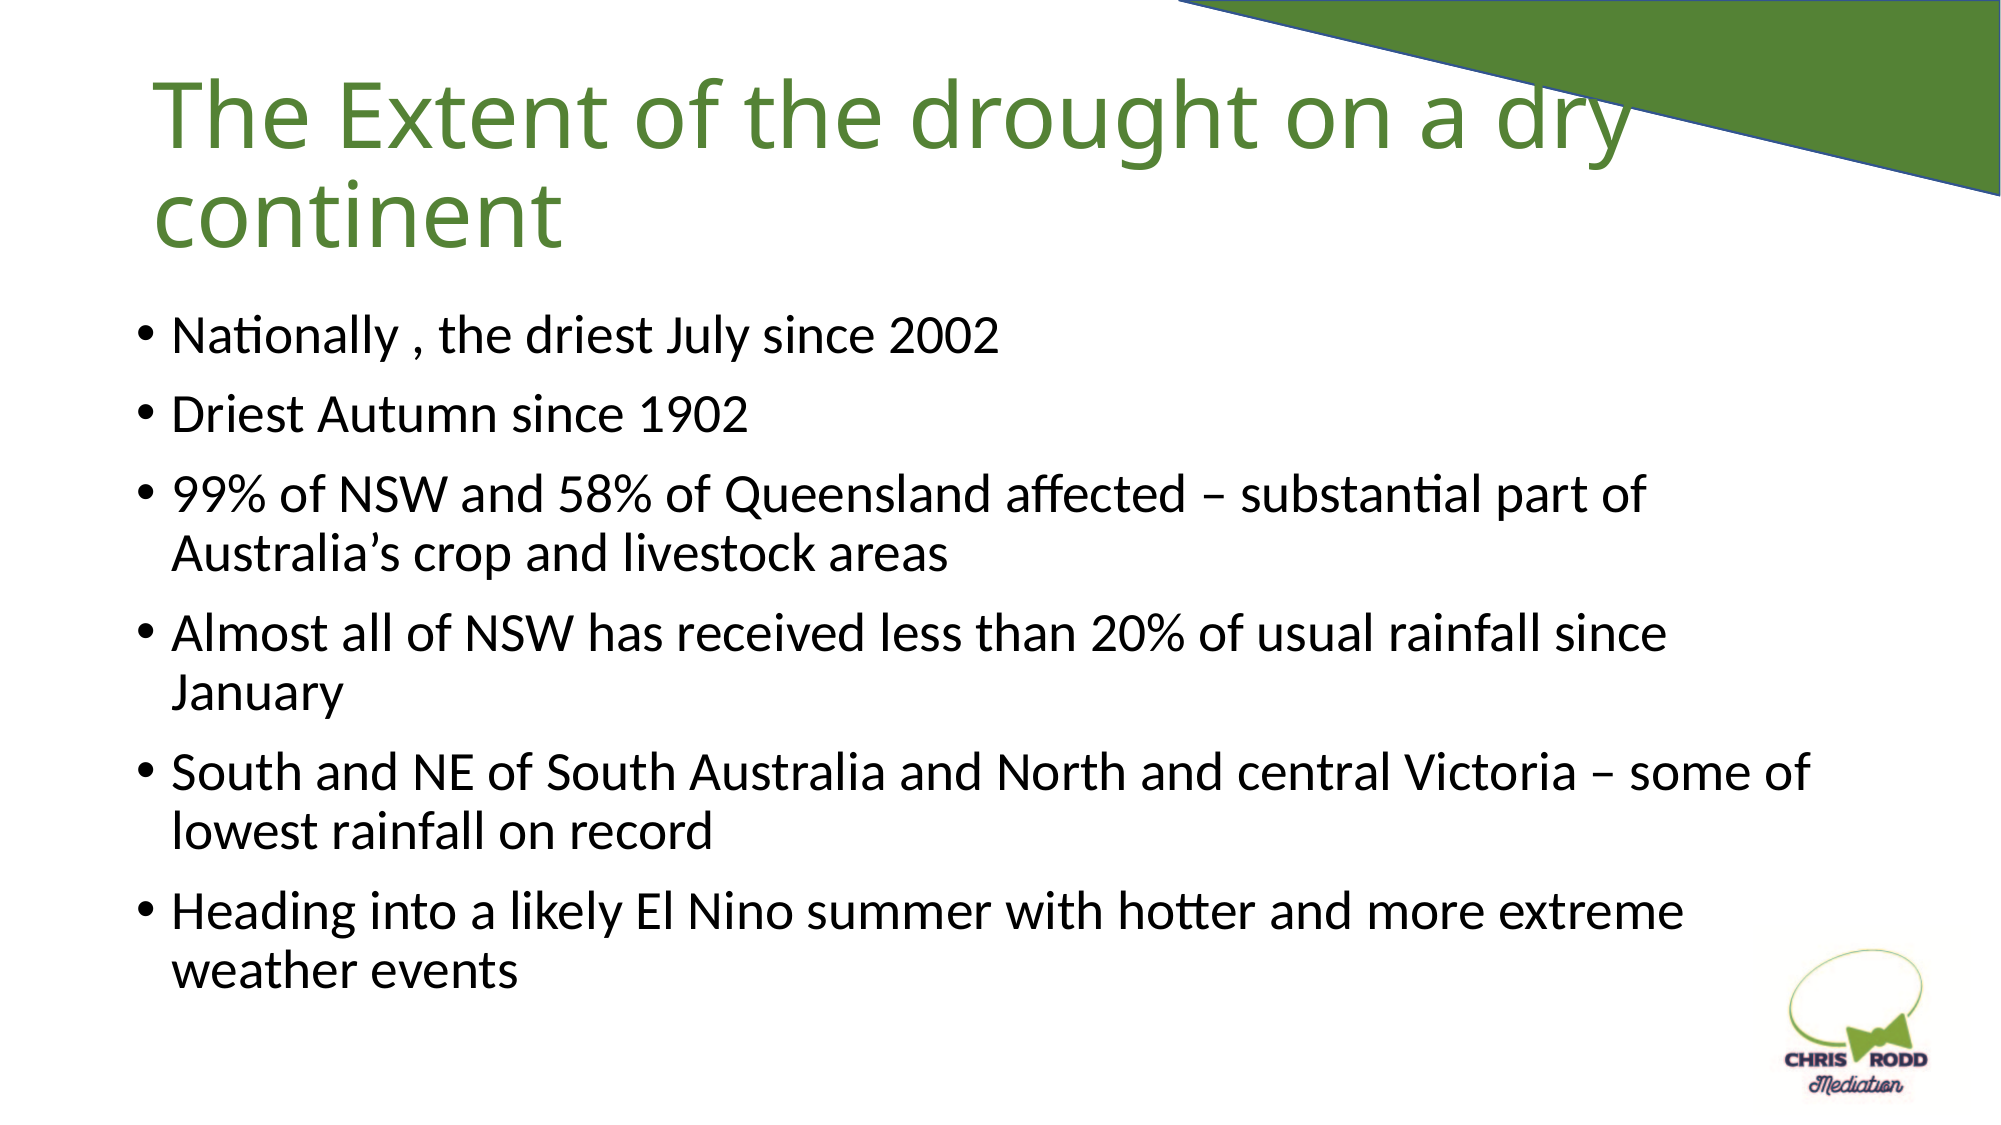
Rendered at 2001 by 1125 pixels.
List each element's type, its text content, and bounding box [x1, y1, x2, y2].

title The Extent of the drought on a dry continent [137, 59, 1863, 278]
picture [1753, 925, 1971, 1115]
list Nationally , the driest July since 2002 Driest Autumn since 1902 99% of NSW and 58% of Queensland affected – substantial part of Australia’s crop and livestock areas Almost all of NSW has received less than 20% of usual rainfall since January South and NE of South Australia and North and central Victoria – some of lowest rainfall on record Heading into a likely El Nino summer with hotter and more extreme weather events [121, 297, 1847, 1012]
